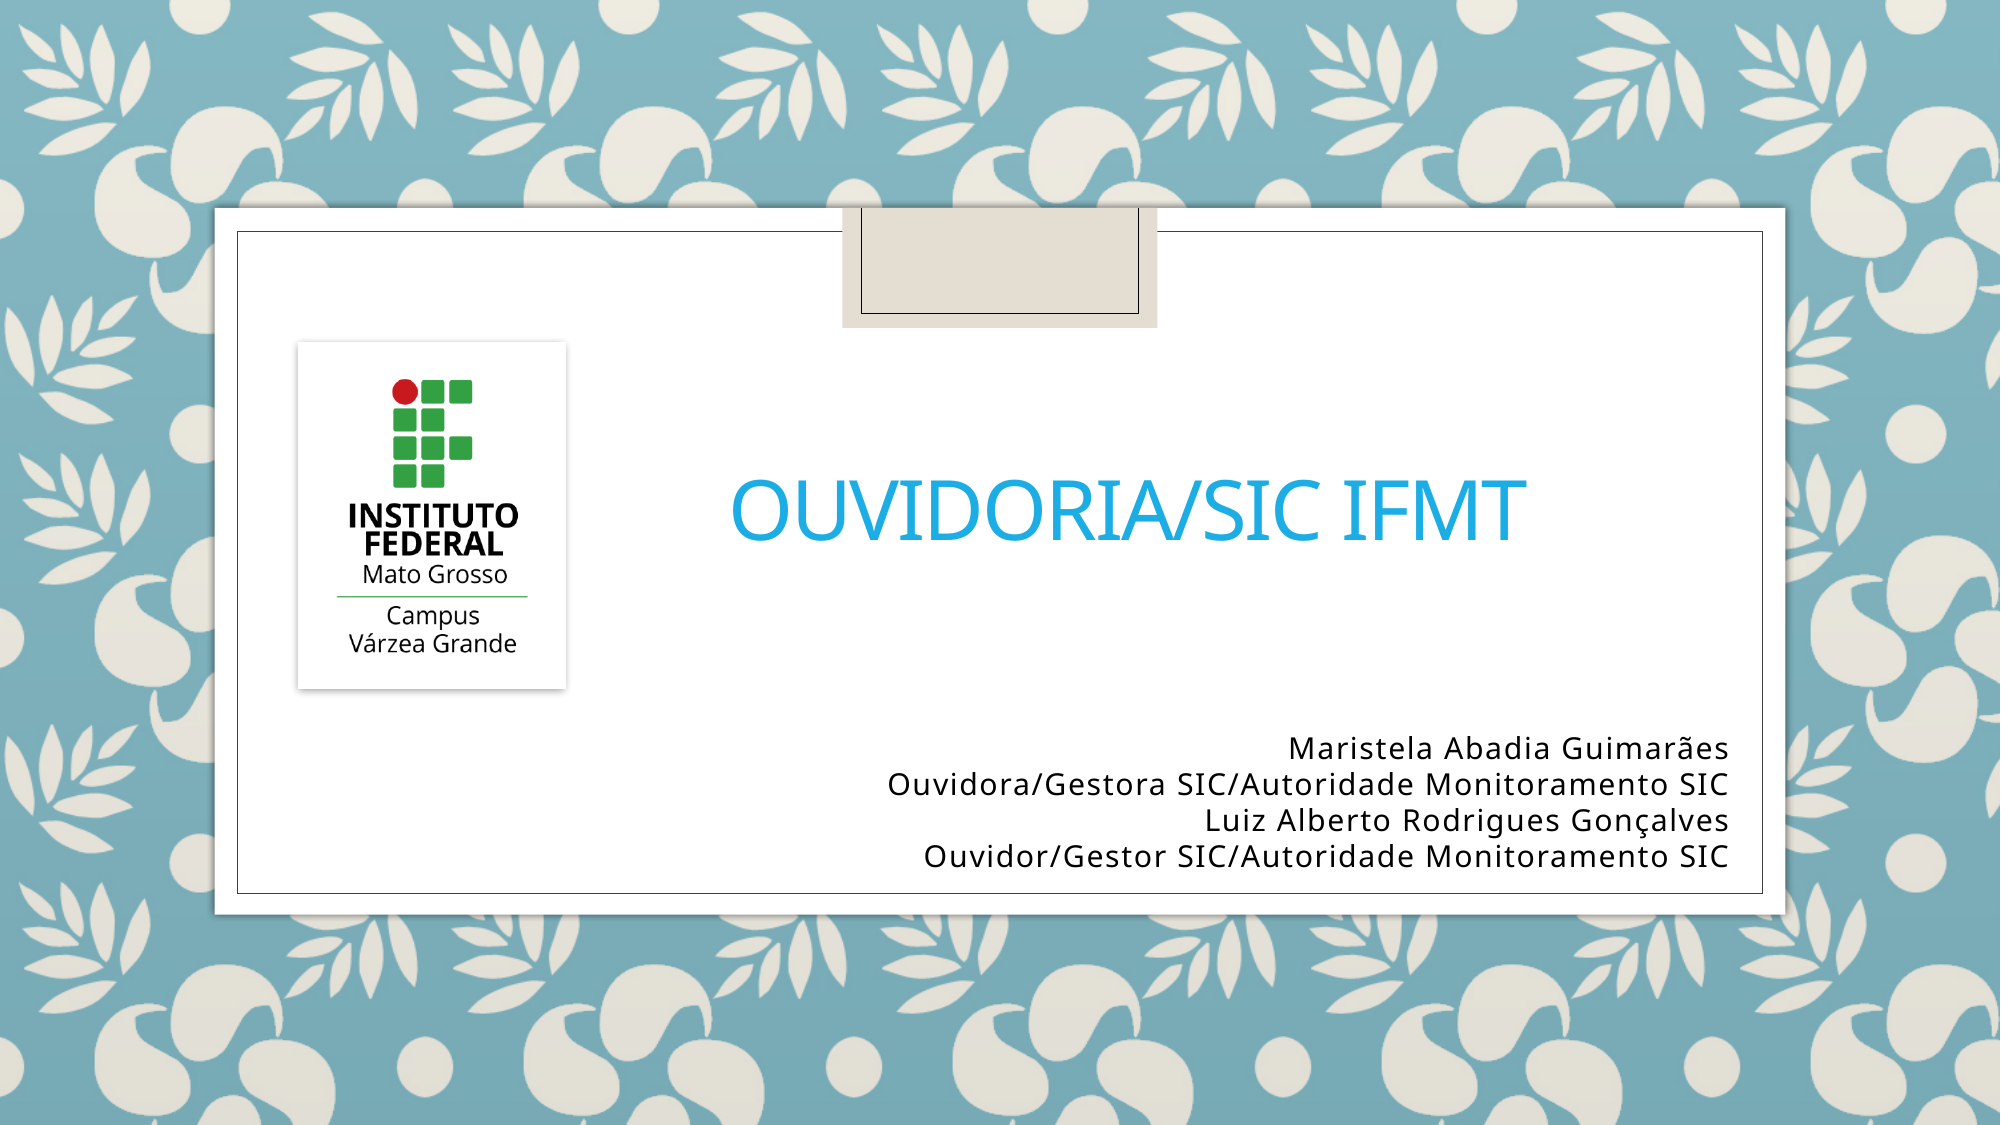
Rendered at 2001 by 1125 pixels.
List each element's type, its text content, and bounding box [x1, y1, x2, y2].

picture [312, 356, 551, 675]
title OUVIDORIA/SIC IFMT [570, 409, 1744, 622]
subtitle Maristela Abadia Guimarães Ouvidora/Gestora SIC/Autoridade Monitoramento SIC Luiz Alberto Rodrigues Gonçalves Ouvidor/Gestor SIC/Autoridade Monitoramento SIC [797, 721, 1745, 884]
